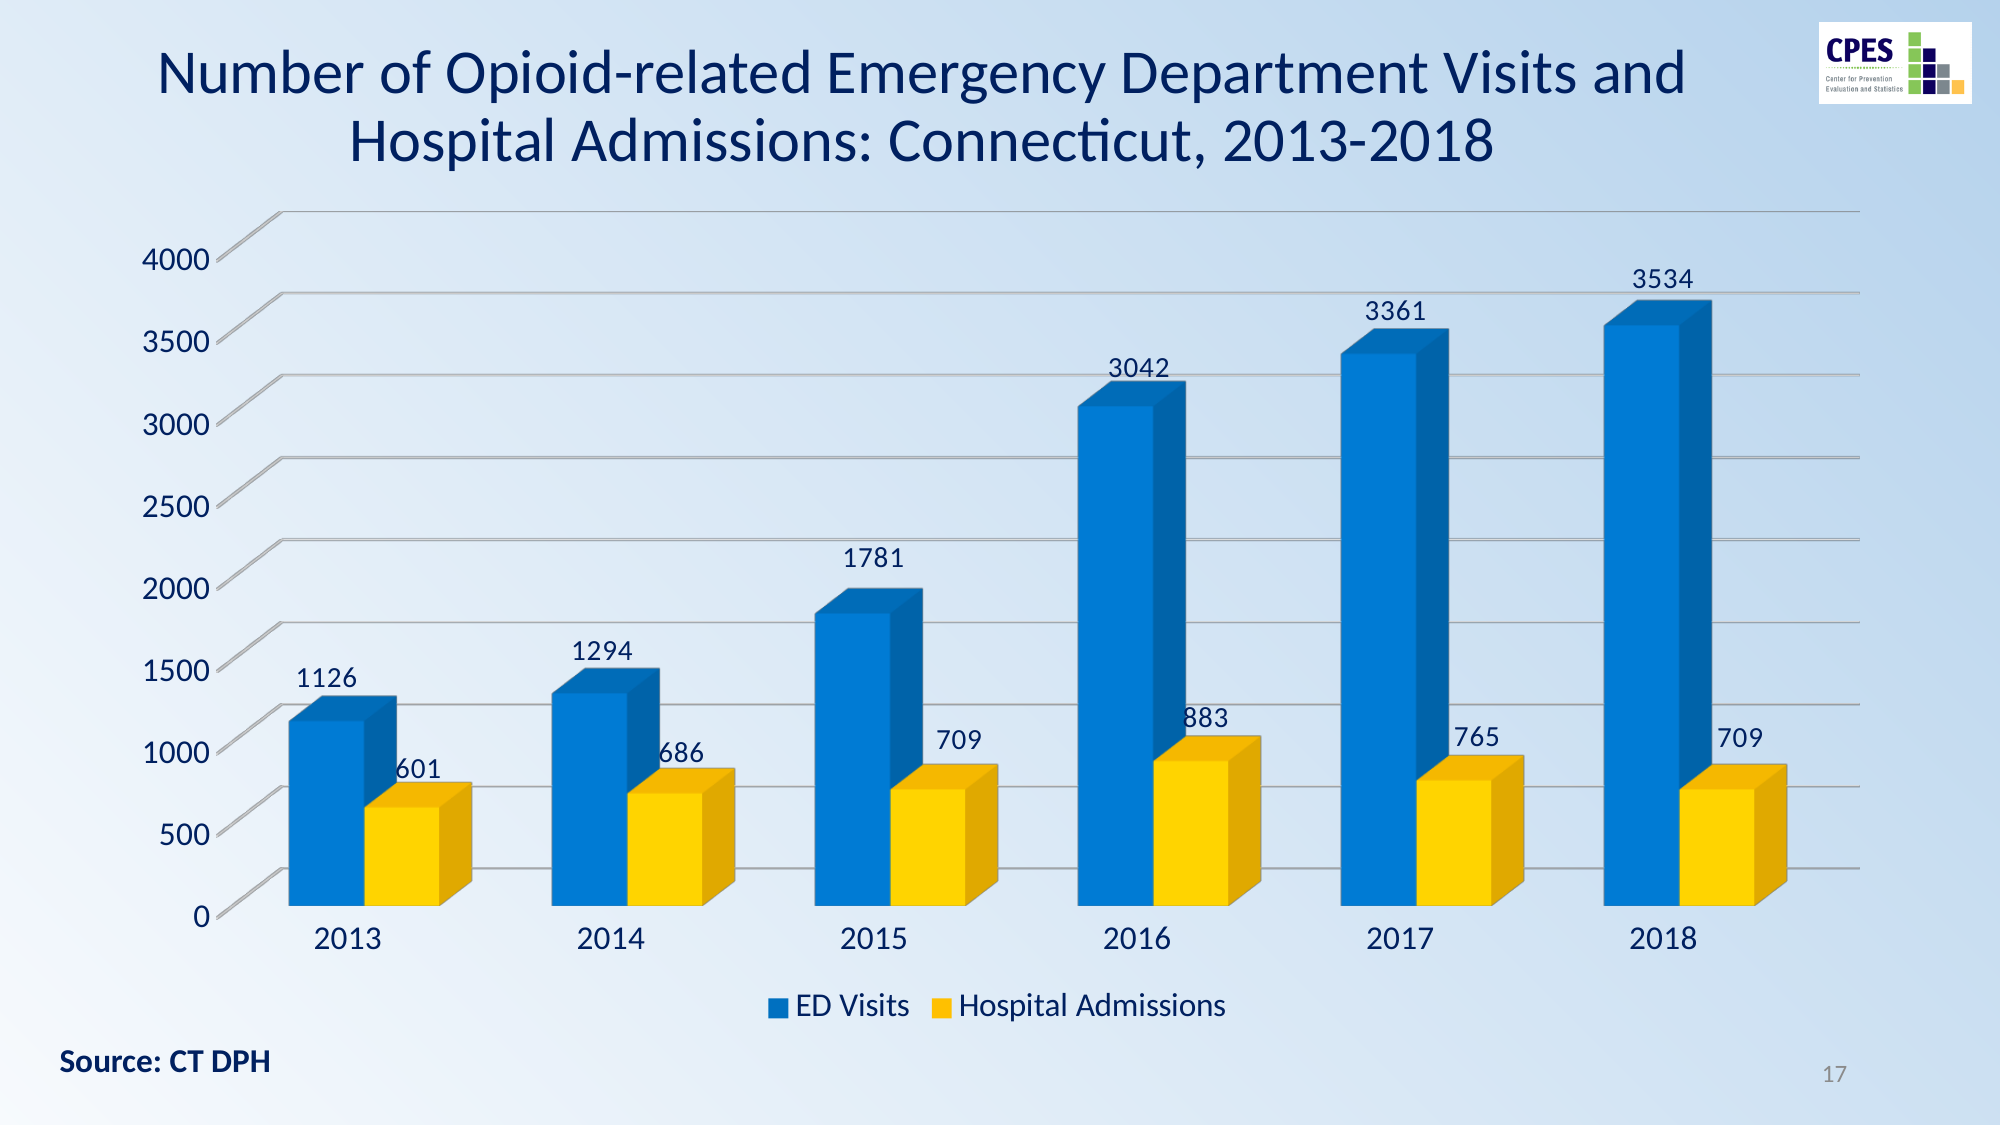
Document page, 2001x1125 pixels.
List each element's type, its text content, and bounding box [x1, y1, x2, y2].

text_box Source: CT DPH [44, 1031, 588, 1087]
picture [1819, 22, 1972, 104]
chart [86, 195, 1917, 1032]
slide_number 17 [1412, 1042, 1863, 1103]
title Number of Opioid-related Emergency Department Visits and Hospital Admissions: Connecticut, 2013-2018 [60, 37, 1786, 177]
